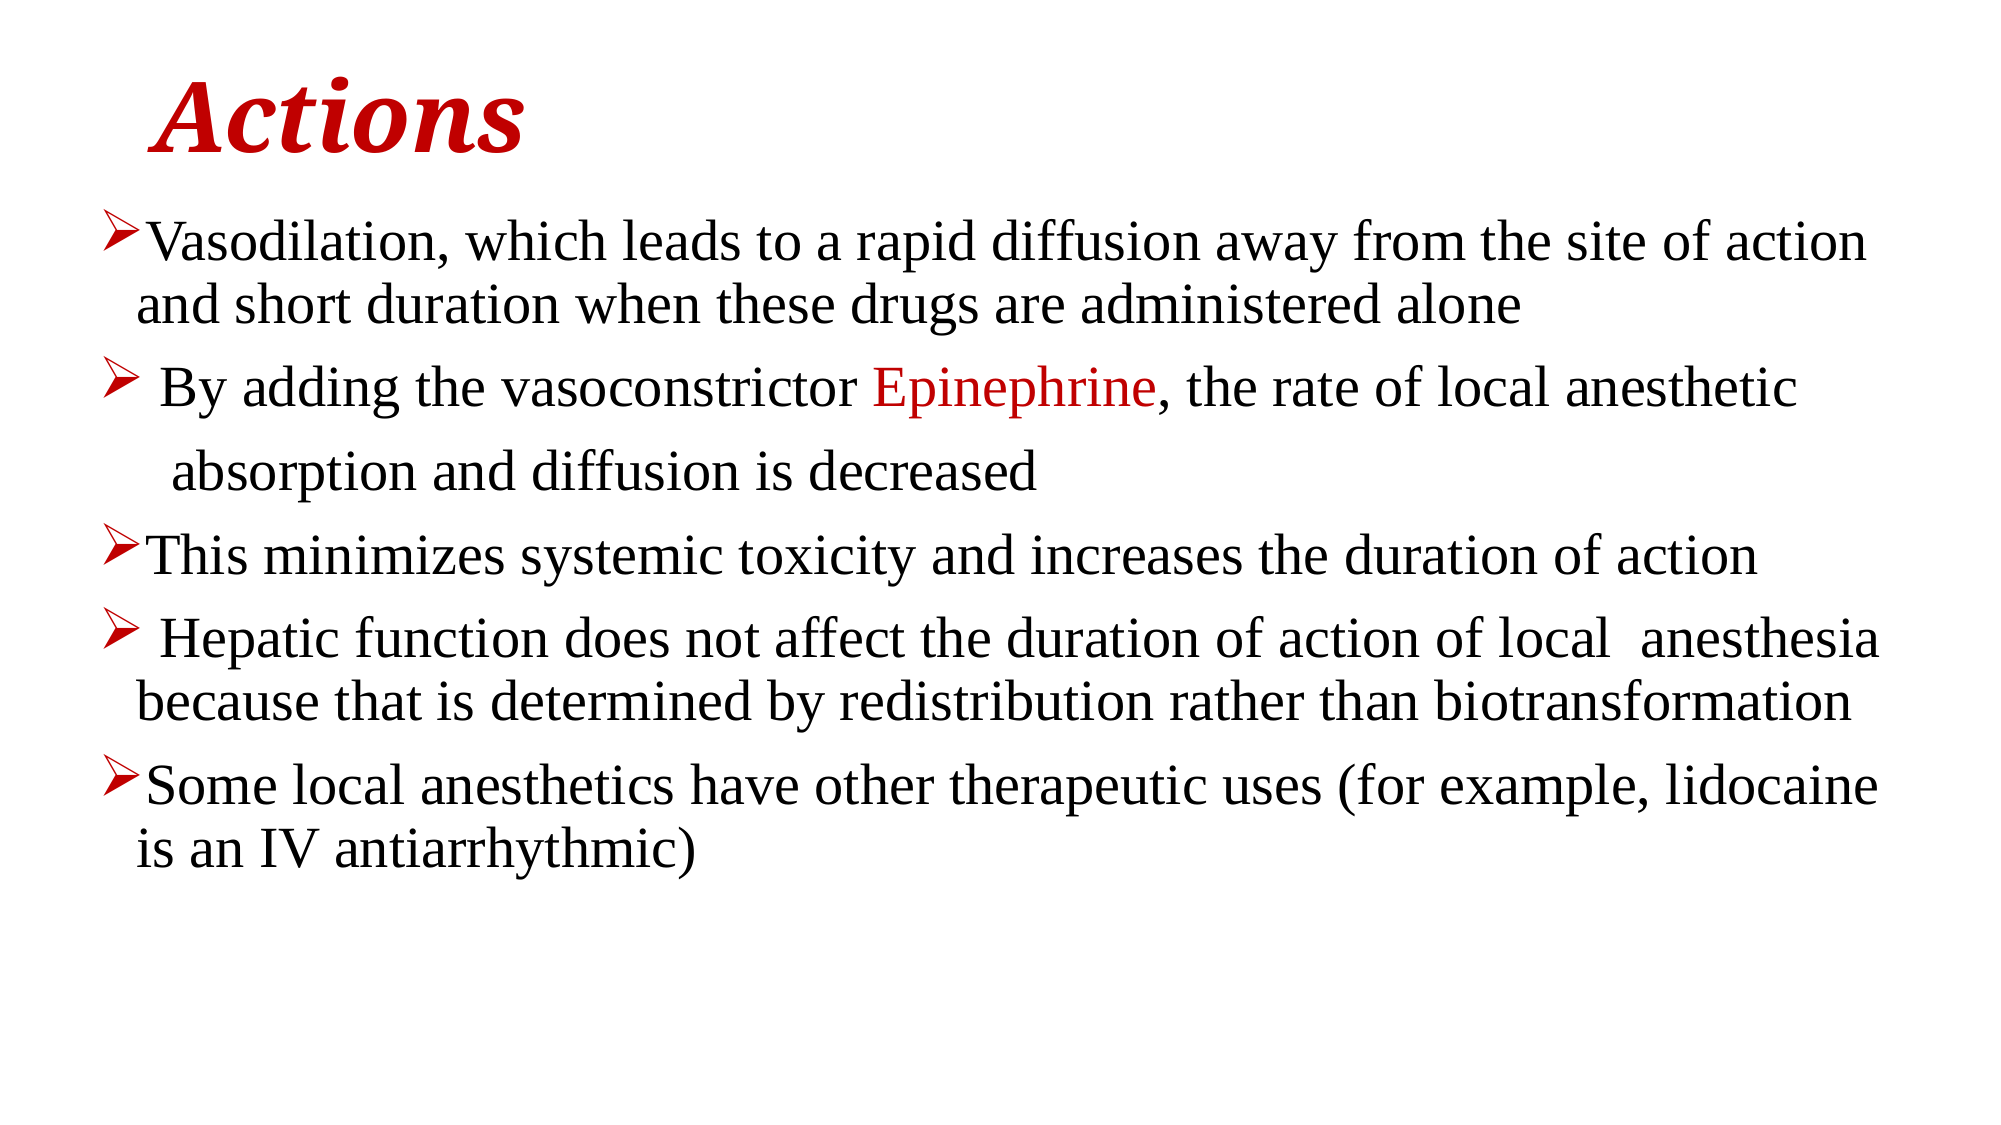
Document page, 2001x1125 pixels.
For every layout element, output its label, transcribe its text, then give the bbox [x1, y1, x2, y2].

list Vasodilation, which leads to a rapid diffusion away from the site of action and short duration when these drugs are administered alone By adding the vasoconstrictor Epinephrine, the rate of local anesthetic absorption and diffusion is decreased This minimizes systemic toxicity and increases the duration of action Hepatic function does not affect the duration of action of local anesthesia because that is determined by redistribution rather than biotransformation Some local anesthetics have other therapeutic uses (for example, lidocaine is an IV antiarrhythmic) [83, 202, 1943, 1031]
title Actions [137, 59, 1863, 202]
